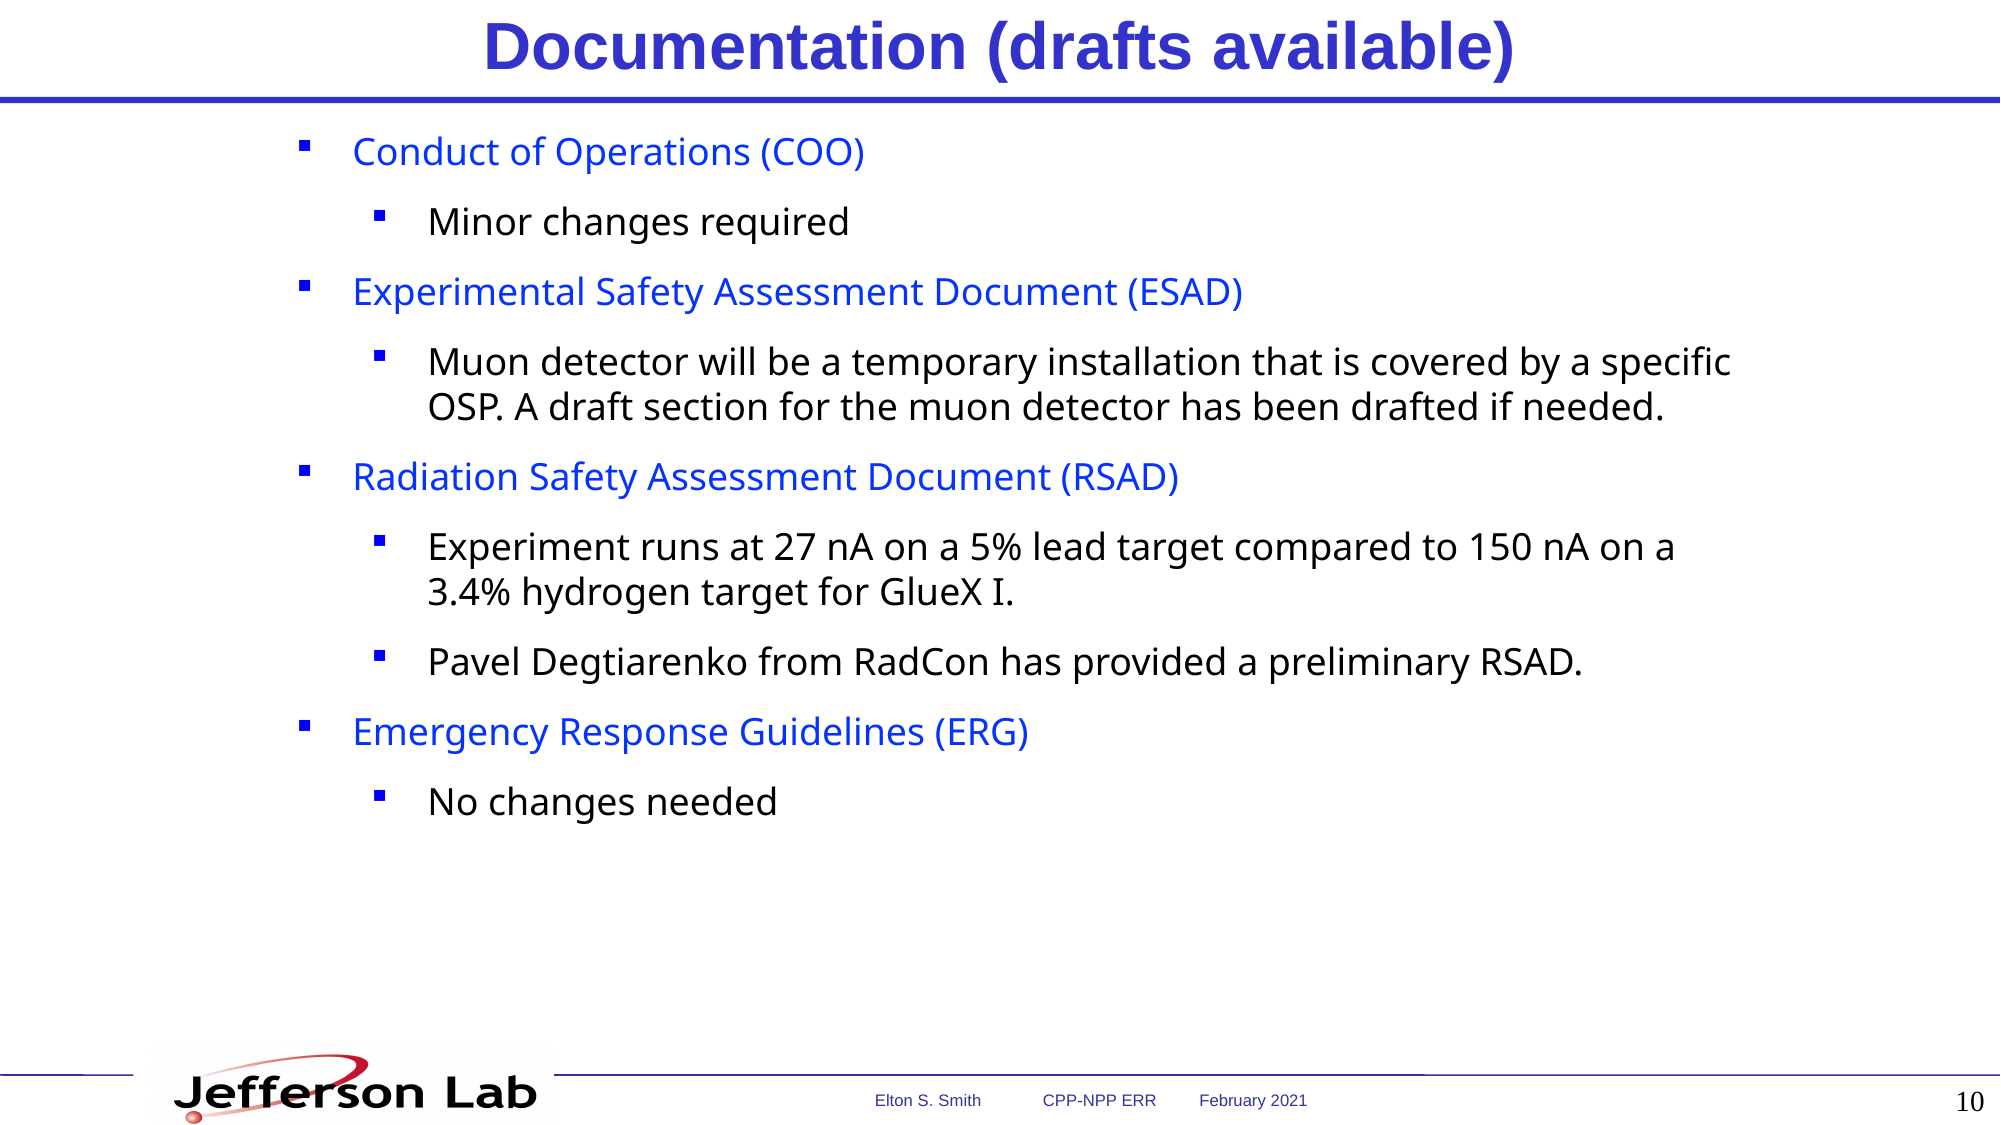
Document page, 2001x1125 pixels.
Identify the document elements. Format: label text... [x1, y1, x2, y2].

text_box Conduct of Operations (COO) Minor changes required Experimental Safety Assessment Document (ESAD) Muon detector will be a temporary installation that is covered by a specific OSP. A draft section for the muon detector has been drafted if needed. Radiation Safety Assessment Document (RSAD) Experiment runs at 27 nA on a 5% lead target compared to 150 nA on a 3.4% hydrogen target for GlueX I. Pavel Degtiarenko from RadCon has provided a preliminary RSAD. Emergency Response Guidelines (ERG) No changes needed [281, 120, 1750, 1048]
slide_number 10 [1583, 1074, 2000, 1125]
title Documentation (drafts available) [0, 0, 2000, 94]
picture [150, 1044, 554, 1125]
